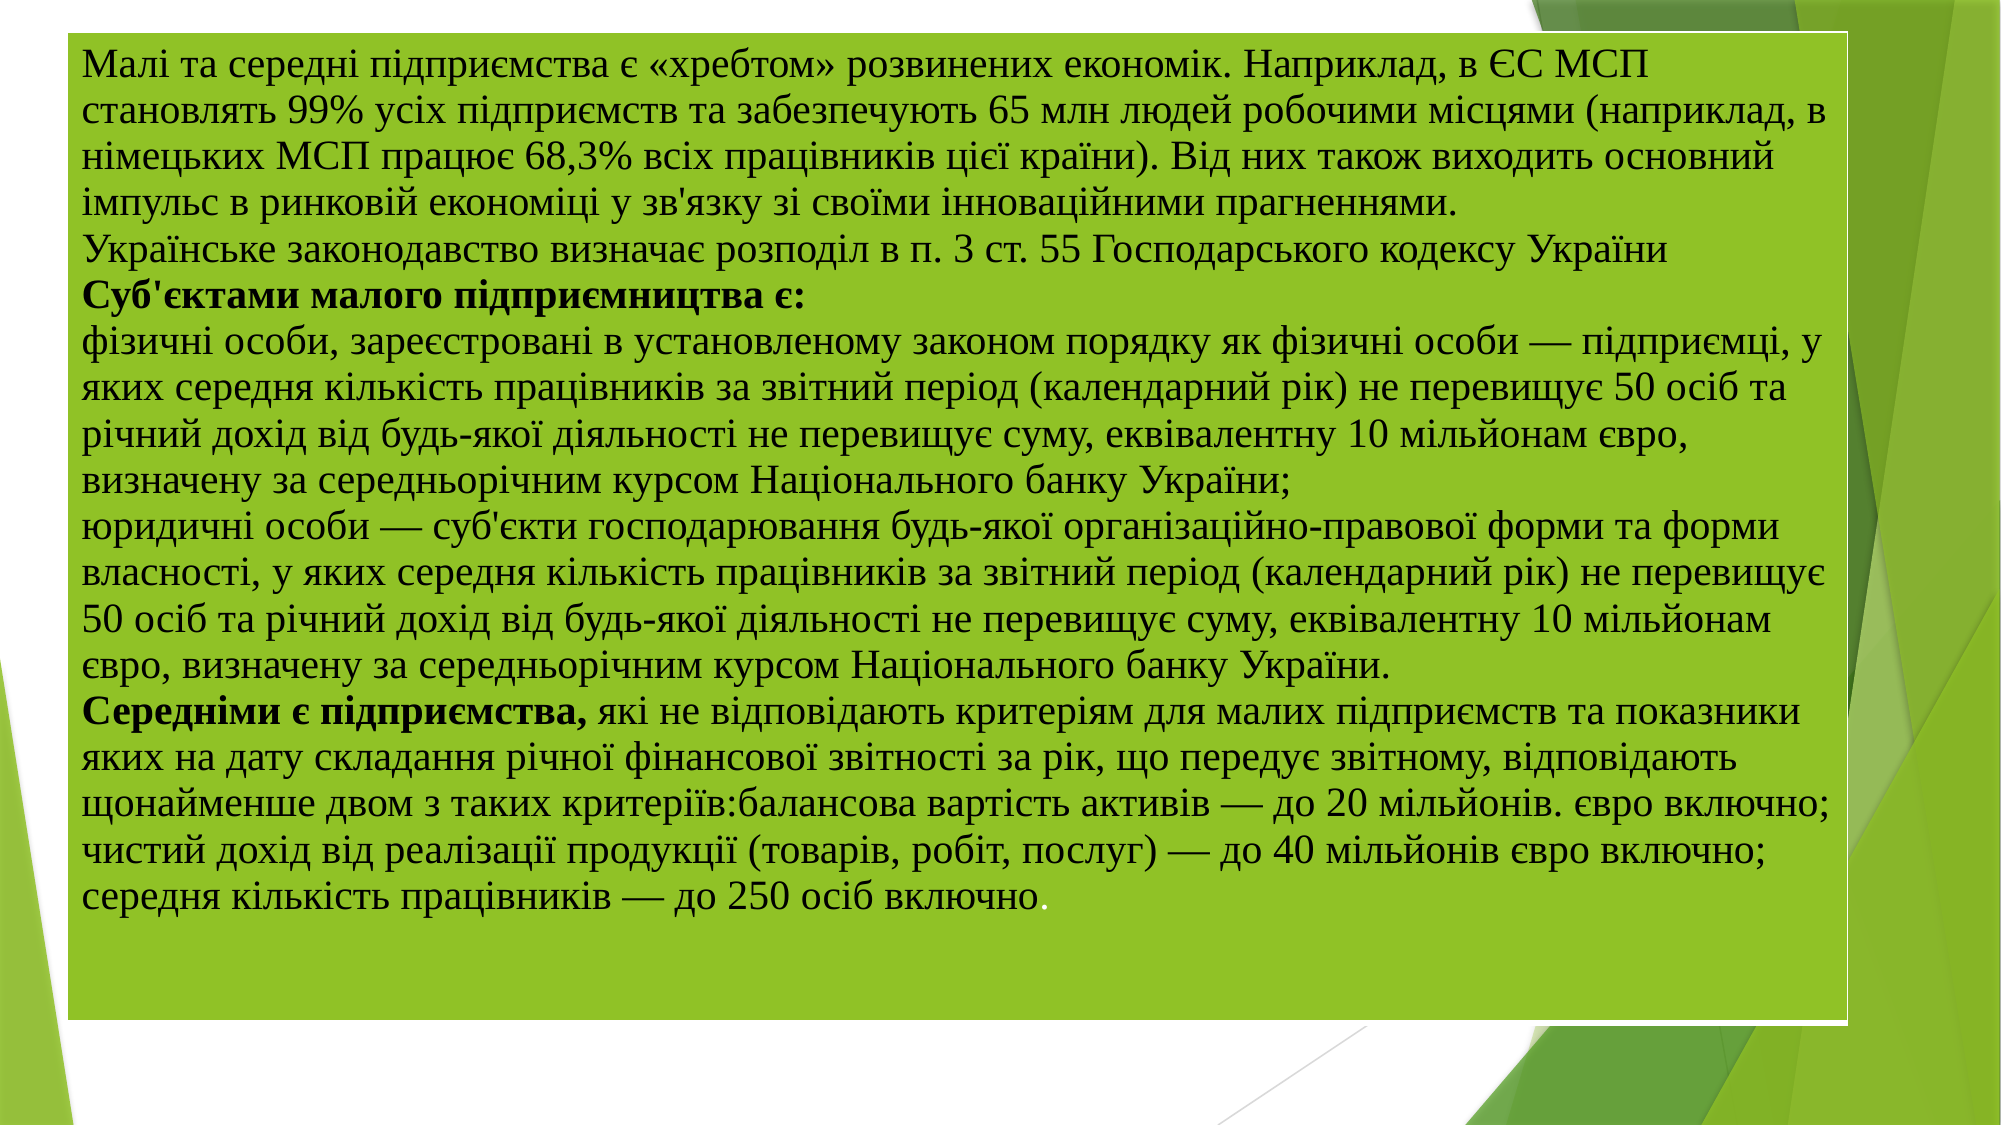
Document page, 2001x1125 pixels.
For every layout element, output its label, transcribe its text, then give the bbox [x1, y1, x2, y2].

table_header Малі та середні підприємства є «хребтом» розвинених економік. Наприклад, в ЄС МСП становлять 99% усіх підприємств та забезпечують 65 млн людей робочими місцями (наприклад, в німецьких МСП працює 68,3% всіх працівників цієї країни). Від них також виходить основний імпульс в ринковій економіці у зв'язку зі своїми інноваційними прагненнями. Українське законодавство визначає розподіл в п. 3 ст. 55 Господарського кодексу України Суб'єктами малого підприємництва є: фізичні особи, зареєстровані в установленому законом порядку як фізичні особи — підприємці, у яких середня кількість працівників за звітний період (календарний рік) не перевищує 50 осіб та річний дохід від будь-якої діяльності не перевищує суму, еквівалентну 10 мільйонам євро, визначену за середньорічним курсом Національного банку України; юридичні особи — суб'єкти господарювання будь-якої організаційно-правової форми та форми власності, у яких середня кількість працівників за звітний період (календарний рік) не перевищує 50 осіб та річний дохід від будь-якої діяльності не перевищує суму, еквівалентну 10 мільйонам євро, визначену за середньорічним курсом Національного банку України. Середніми є підприємства, які не відповідають критеріям для малих підприємств та показники яких на дату складання річної фінансової звітності за рік, що передує звітному, відповідають щонайменше двом з таких критеріїв:балансова вартість активів — до 20 мільйонів. євро включно; чистий дохід від реалізації продукції (товарів, робіт, послуг) — до 40 мільйонів євро включно; середня кількість працівників — до 250 осіб включно. [68, 33, 1847, 1020]
